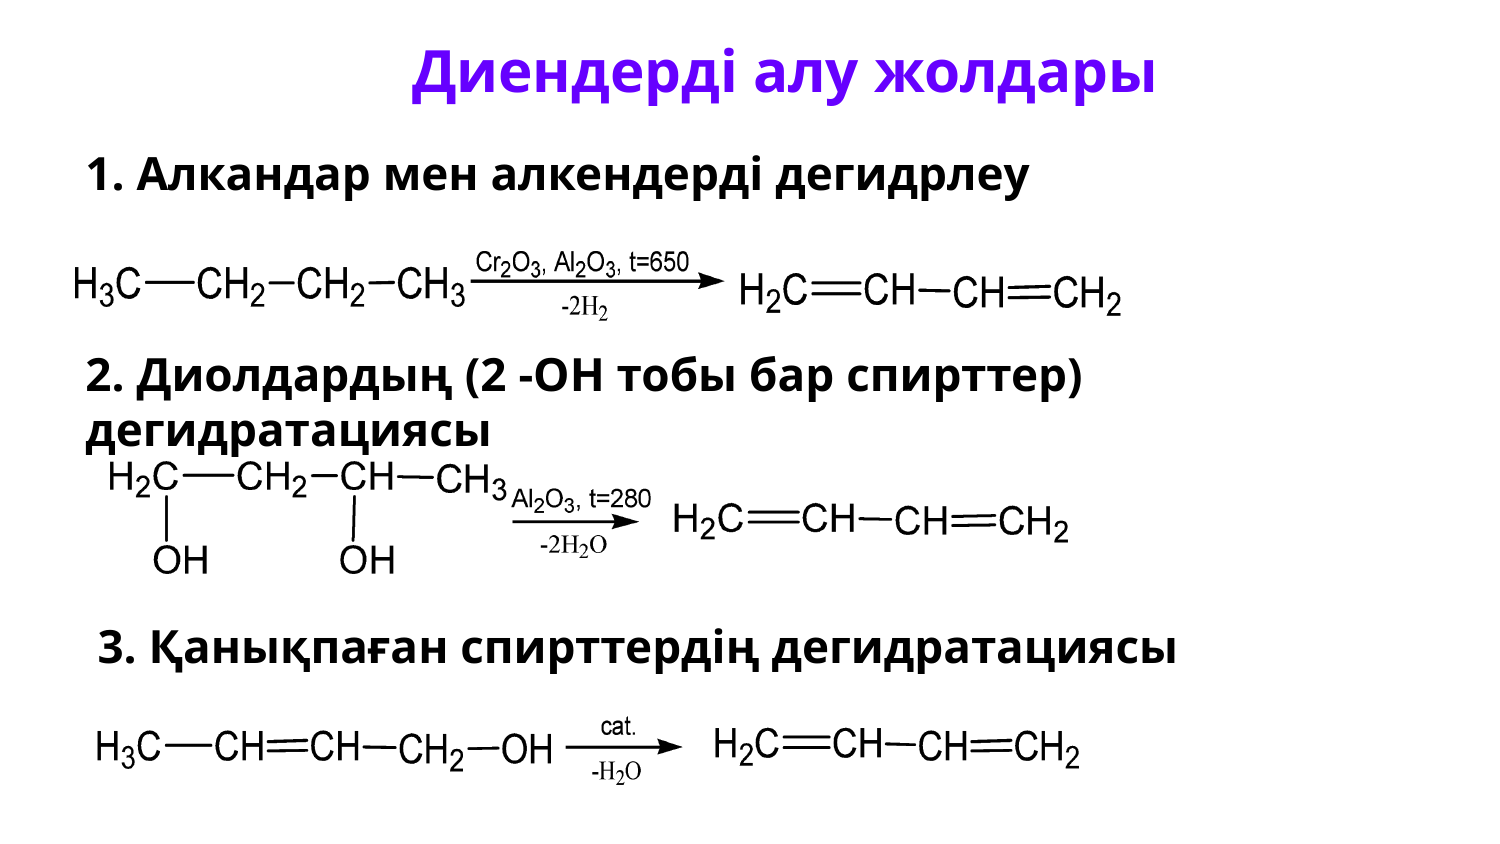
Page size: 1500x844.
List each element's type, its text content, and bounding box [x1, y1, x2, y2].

picture [105, 456, 1073, 580]
picture [70, 245, 1126, 326]
title Диендерді алу жолдары [70, 34, 1500, 157]
text_box 1. Алкандар мен алкендерді дегидрлеу [70, 137, 1468, 202]
text_box 3. Қанықпаған спирттердің дегидратациясы [82, 612, 1341, 678]
picture [93, 711, 1083, 790]
text_box 2. Диолдардың (2 -ОН тобы бар спирттер) дегидратациясы [70, 368, 1500, 434]
